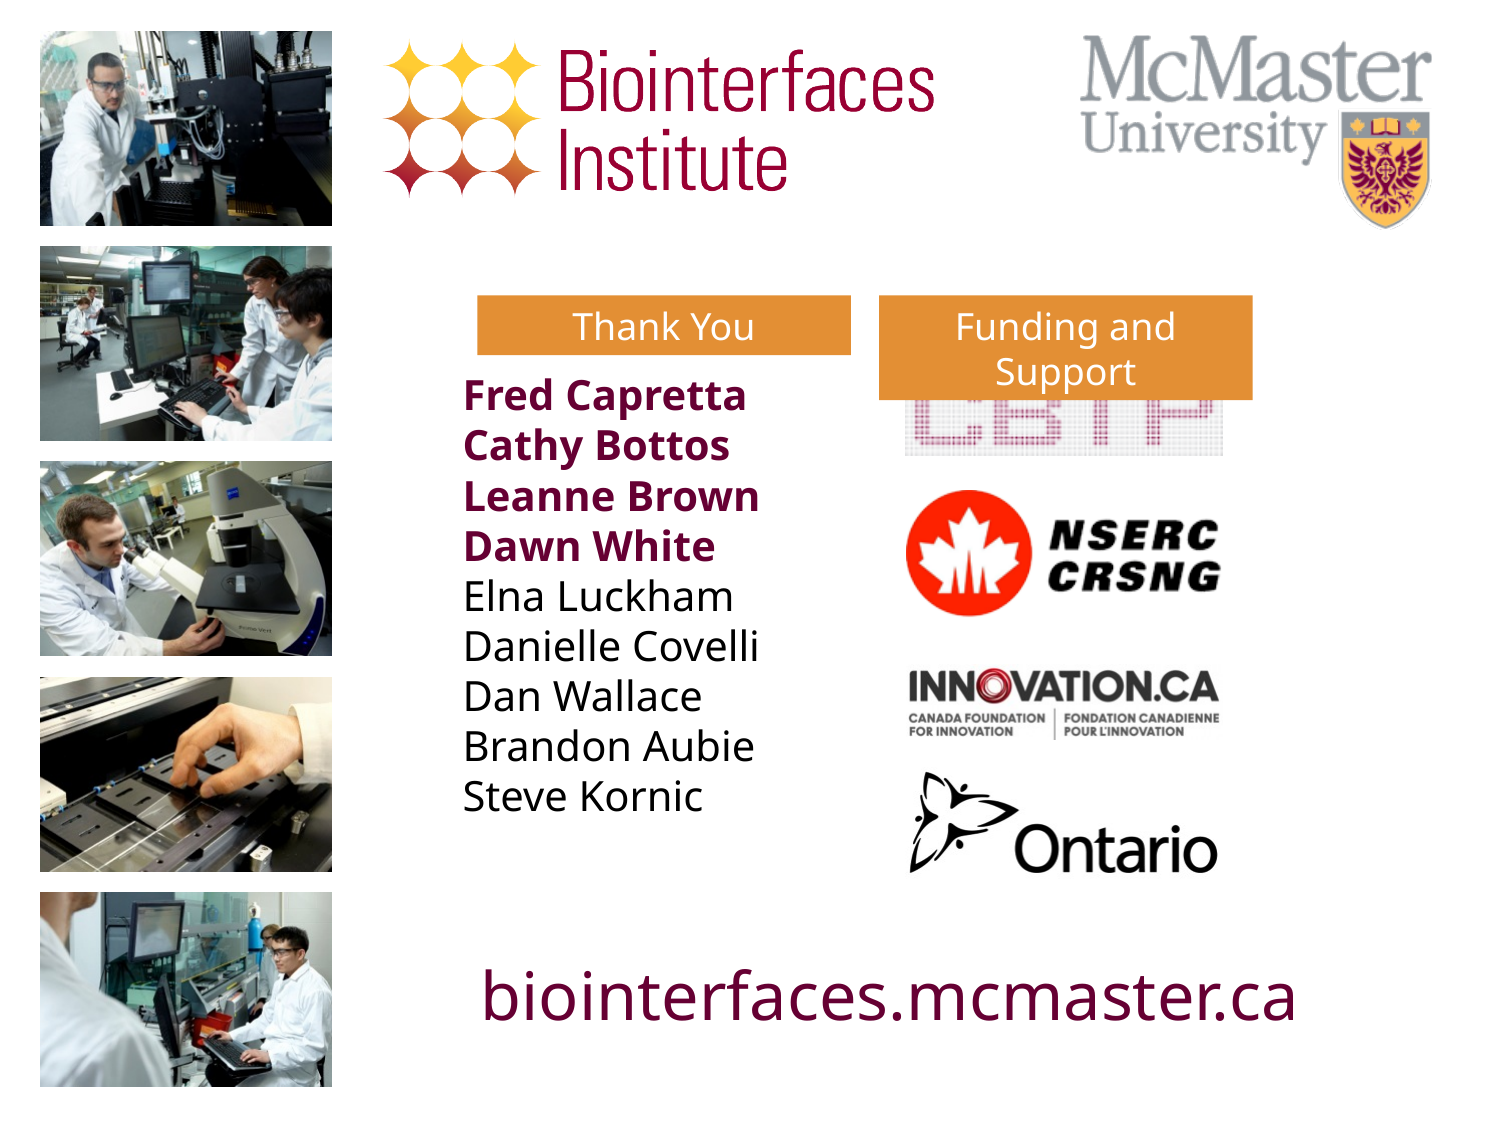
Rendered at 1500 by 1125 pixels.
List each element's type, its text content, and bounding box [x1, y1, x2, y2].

picture [40, 31, 332, 226]
picture [40, 246, 332, 442]
picture [40, 461, 332, 657]
picture [40, 676, 332, 872]
picture [40, 891, 332, 1087]
picture [905, 766, 1223, 880]
picture [381, 38, 934, 199]
picture [1079, 35, 1432, 230]
picture [906, 490, 1223, 619]
picture [906, 664, 1223, 740]
picture [905, 372, 1223, 456]
text_box Thank You [477, 295, 851, 356]
text_box Funding and Support [879, 295, 1253, 401]
text_box biointerfaces.mcmaster.ca [463, 946, 1318, 1041]
text_box Fred Capretta Cathy Bottos Leanne Brown Dawn White Elna Luckham Danielle Covelli Dan Wallace Brandon Aubie Steve Kornic [447, 361, 776, 827]
